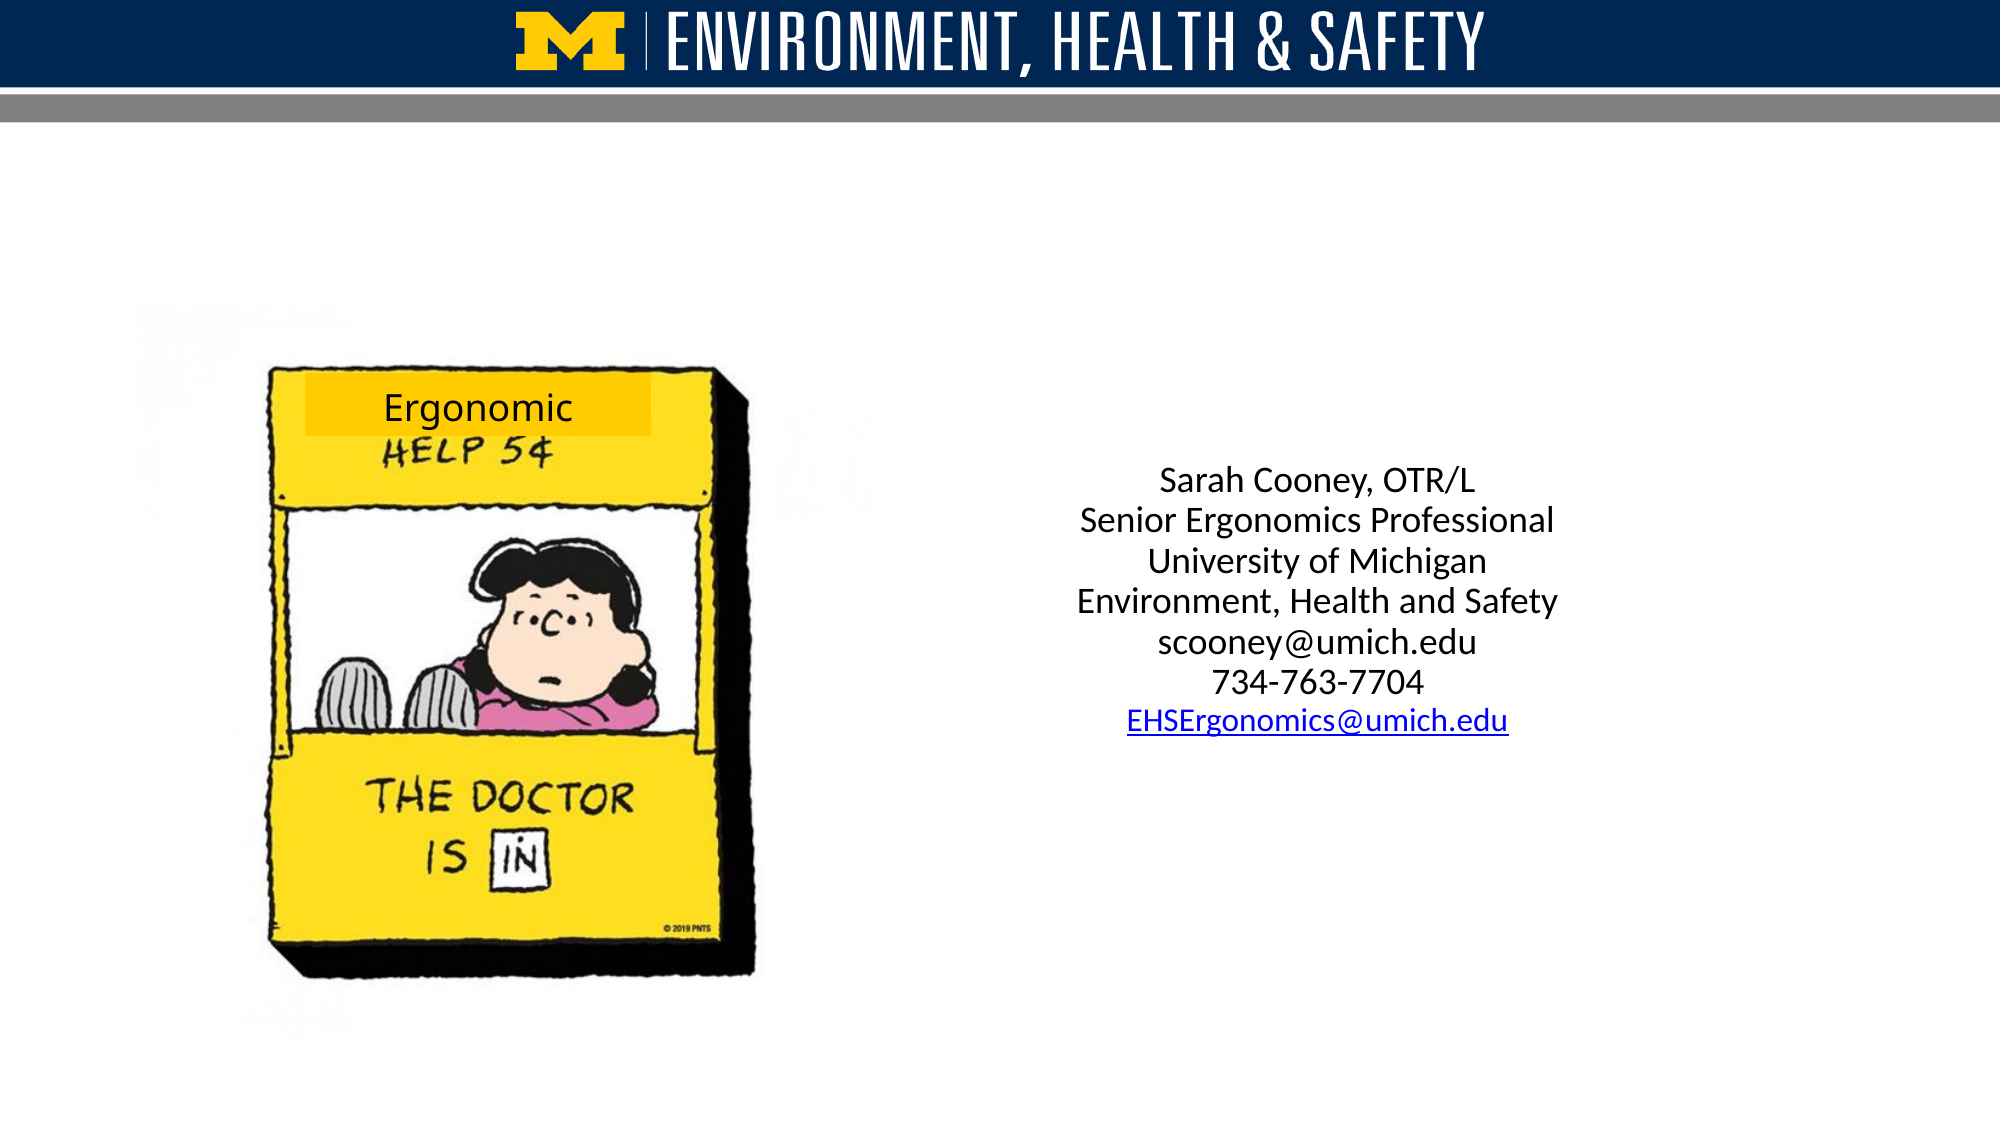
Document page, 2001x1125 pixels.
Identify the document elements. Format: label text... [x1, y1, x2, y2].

picture [516, 11, 1484, 77]
text_box Sarah Cooney, OTR/L Senior Ergonomics Professional University of Michigan Environment, Health and Safety scooney@umich.edu 734-763-7704 EHSErgonomics@umich.edu [882, 452, 1818, 746]
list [133, 300, 876, 1044]
